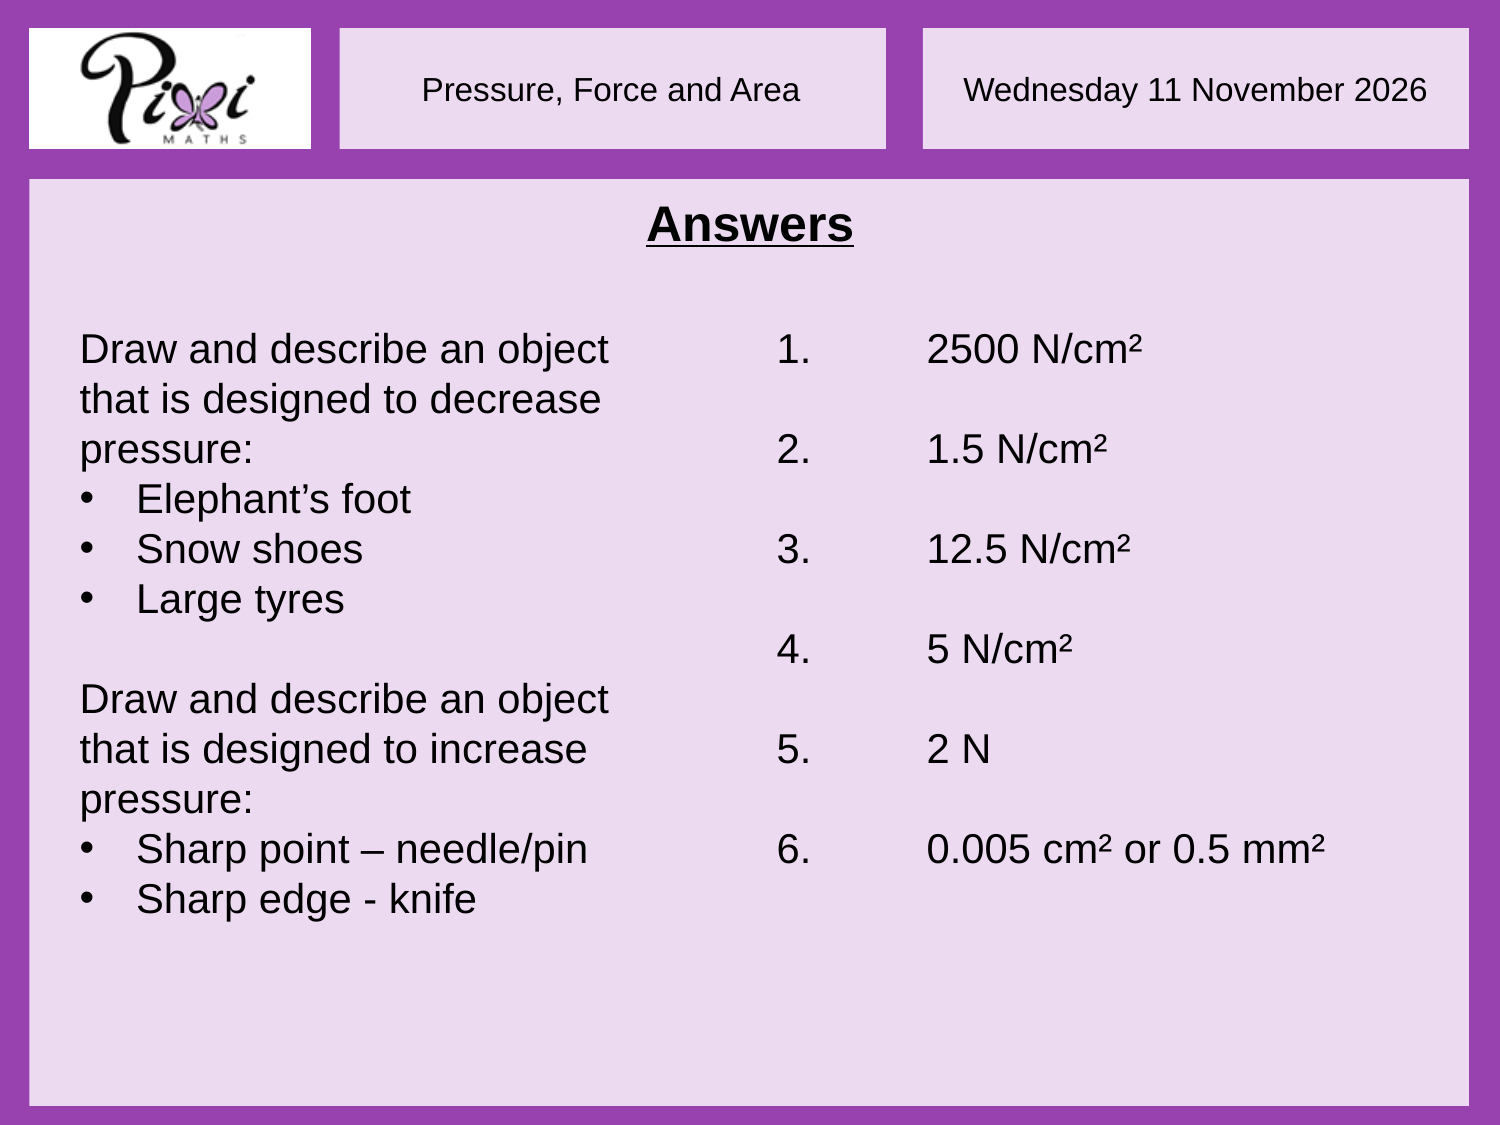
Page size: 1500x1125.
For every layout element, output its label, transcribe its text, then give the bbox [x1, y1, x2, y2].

text_box Answers [41, 184, 1459, 260]
text_box 1. 2500 N/cm² 2. 1.5 N/cm² 3. 12.5 N/cm² 4. 5 N/cm² 5. 2 N 6. 0.005 cm² or 0.5 mm² [761, 314, 1424, 880]
text_box Draw and describe an object that is designed to decrease pressure: Elephant’s foot Snow shoes Large tyres Draw and describe an object that is designed to increase pressure: Sharp point – needle/pin Sharp edge - knife [64, 314, 703, 930]
picture [0, 0, 1500, 1125]
